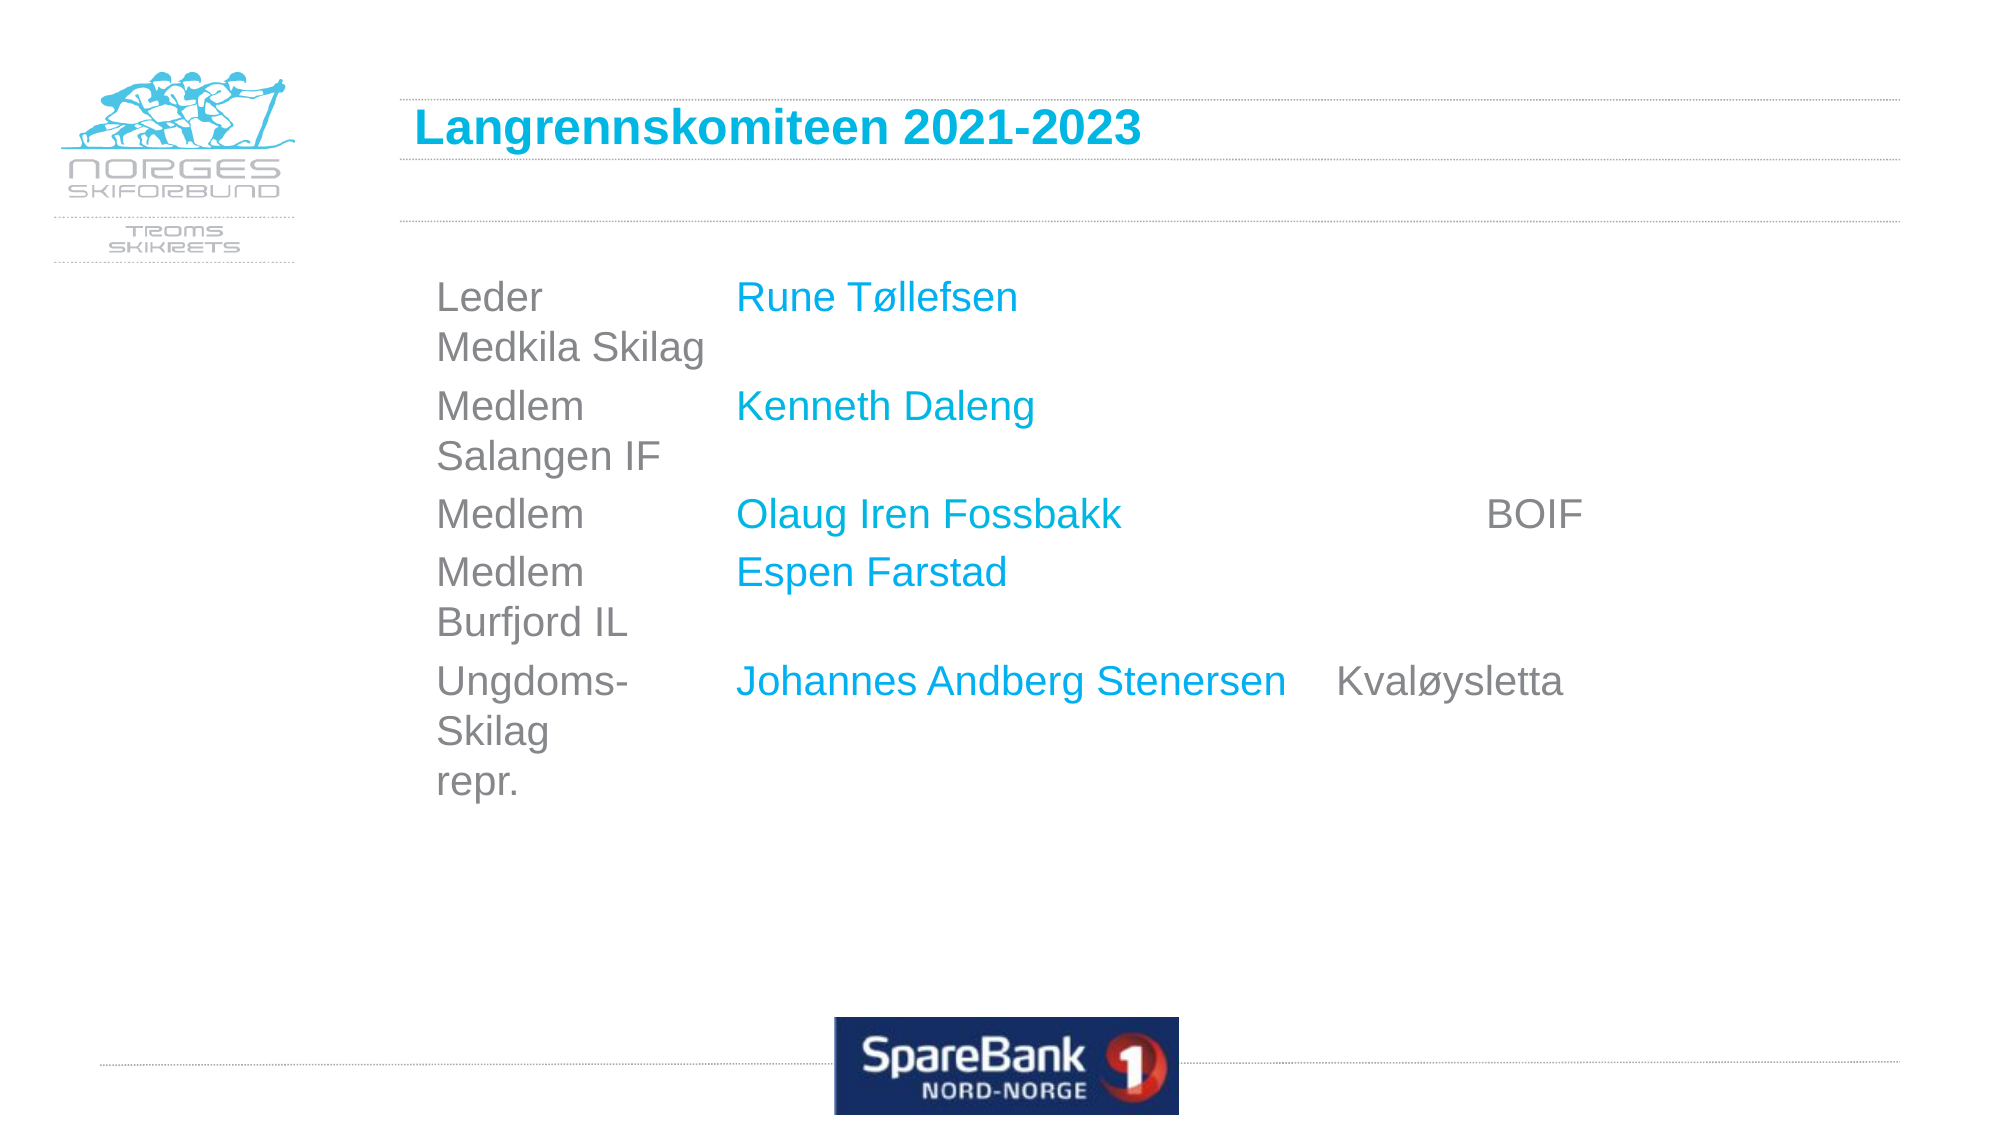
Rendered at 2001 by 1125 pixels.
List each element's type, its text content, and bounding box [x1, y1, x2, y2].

picture [54, 72, 295, 263]
title Langrennskomiteen 2021-2023 [399, 87, 1900, 233]
picture [834, 1017, 1179, 1115]
list Leder Rune Tøllefsen Medkila Skilag Medlem Kenneth Daleng Salangen IF Medlem Olaug Iren Fossbakk BOIF Medlem Espen Farstad Burfjord IL Ungdoms- Johannes Andberg Stenersen Kvaløysletta Skilag repr. [421, 262, 1697, 1005]
